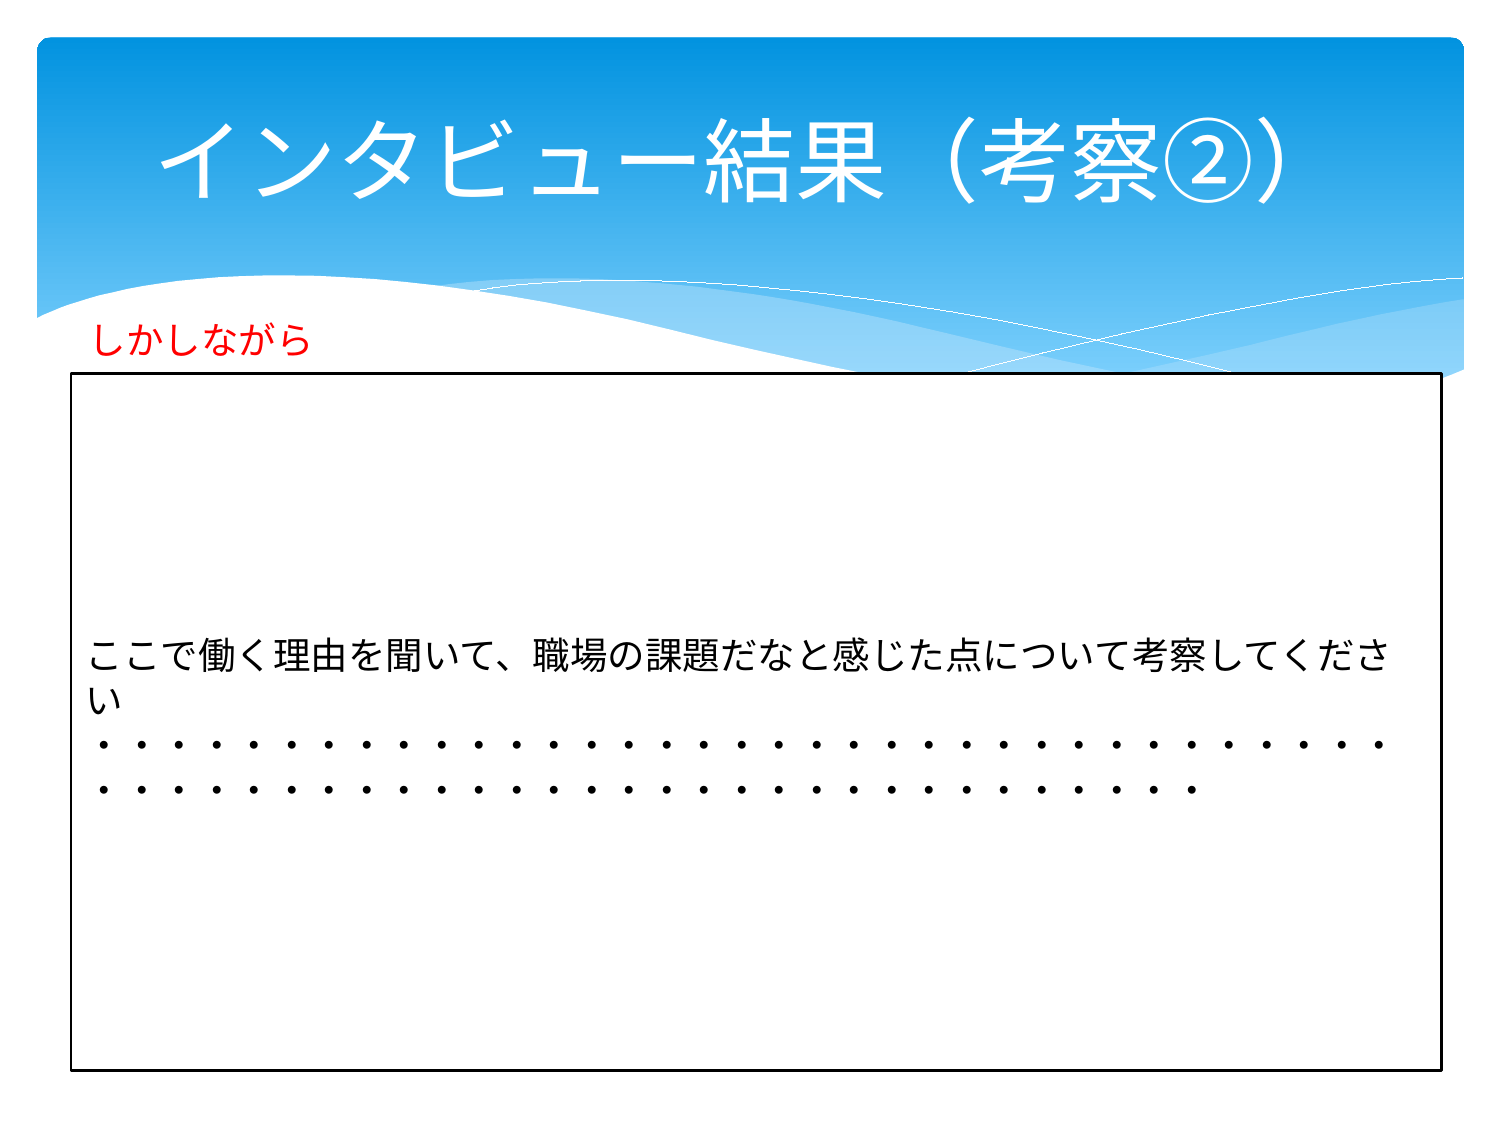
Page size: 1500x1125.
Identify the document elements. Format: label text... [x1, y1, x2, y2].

text_box ここで働く理由を聞いて、職場の課題だなと感じた点について考察してください ・・・・・・・・・・・・・・・・・・・・・・・・・・・・・・・・・・・・・・・・・・・・・・・・・・・・・・・・・・・・・・・・・ [70, 372, 1443, 1072]
title インタビュー結果（考察②） [75, 55, 1425, 261]
text_box しかしながら [73, 292, 360, 372]
